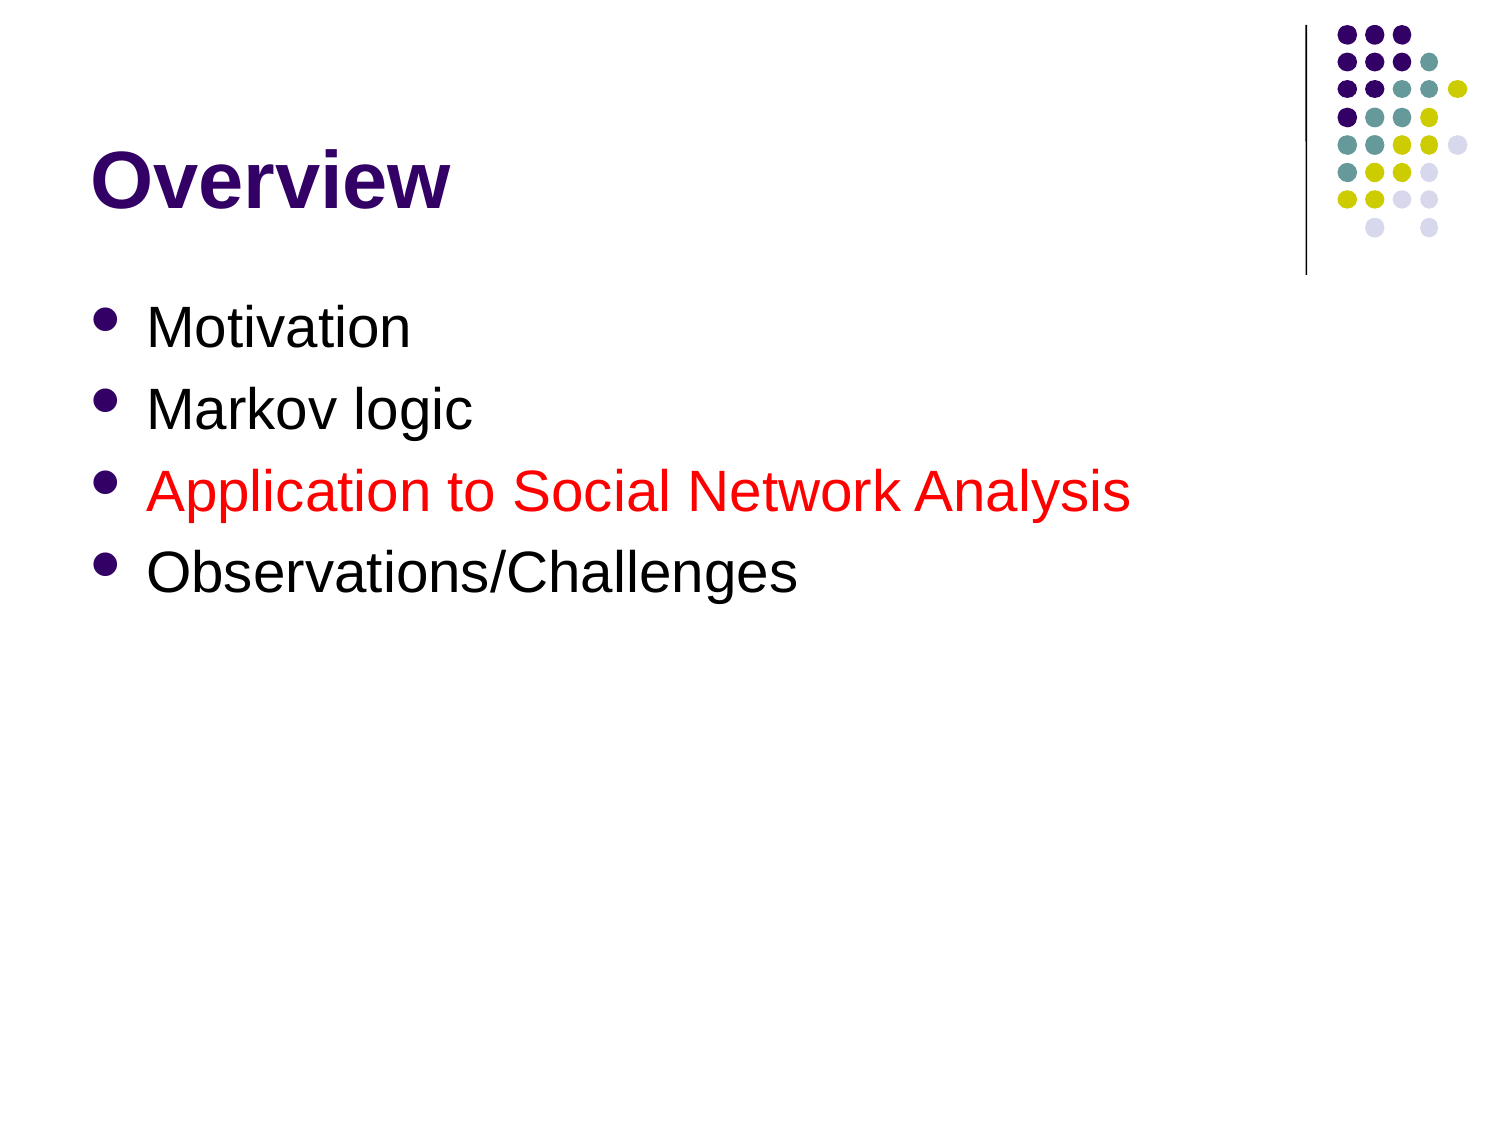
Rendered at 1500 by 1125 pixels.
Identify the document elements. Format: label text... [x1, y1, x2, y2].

list Motivation Markov logic Application to Social Network Analysis Observations/Challenges [74, 281, 1426, 1006]
title Overview [74, 19, 1313, 233]
